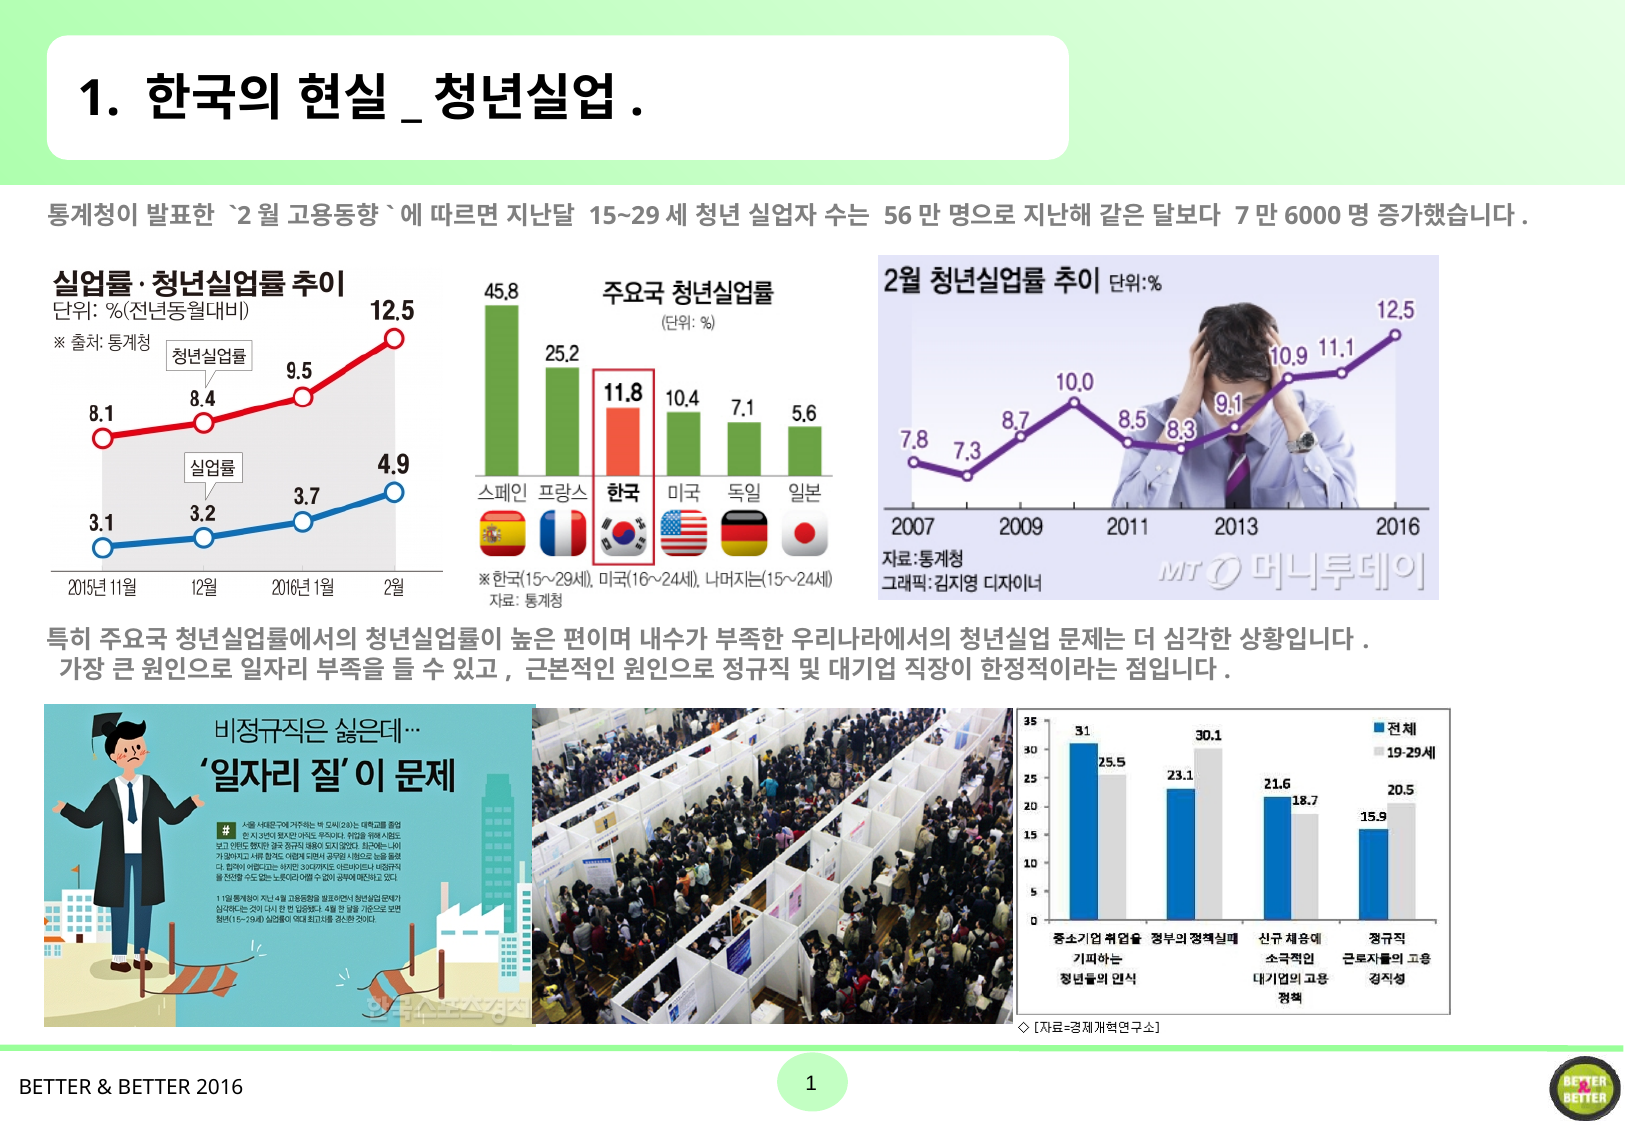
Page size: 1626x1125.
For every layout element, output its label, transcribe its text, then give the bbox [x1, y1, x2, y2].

picture [1547, 1054, 1625, 1125]
picture [878, 255, 1439, 600]
picture [473, 266, 837, 610]
picture [40, 253, 447, 610]
text_box 특히 주요국 청년실업률에서의 청년실업률이 높은 편이며 내수가 부족한 우리나라에서의 청년실업 문제는 더 심각한 상황입니다. 가장 큰 원인으로 일자리 부족을 들 수 있고, 근본적인 원인으로 정규직 및 대기업 직장이 한정적이라는 점입니다. [31, 616, 1510, 691]
text_box 통계청이 발표한 `2월 고용동향`에 따르면 지난달 15~29세 청년 실업자 수는 56만 명으로 지난해 같은 달보다 7만6000명 증가했습니다. [21, 192, 1602, 238]
text_box 1. 한국의 현실_청년실업. [62, 58, 714, 134]
text_box 1 [769, 1062, 853, 1103]
picture [44, 703, 1453, 1036]
